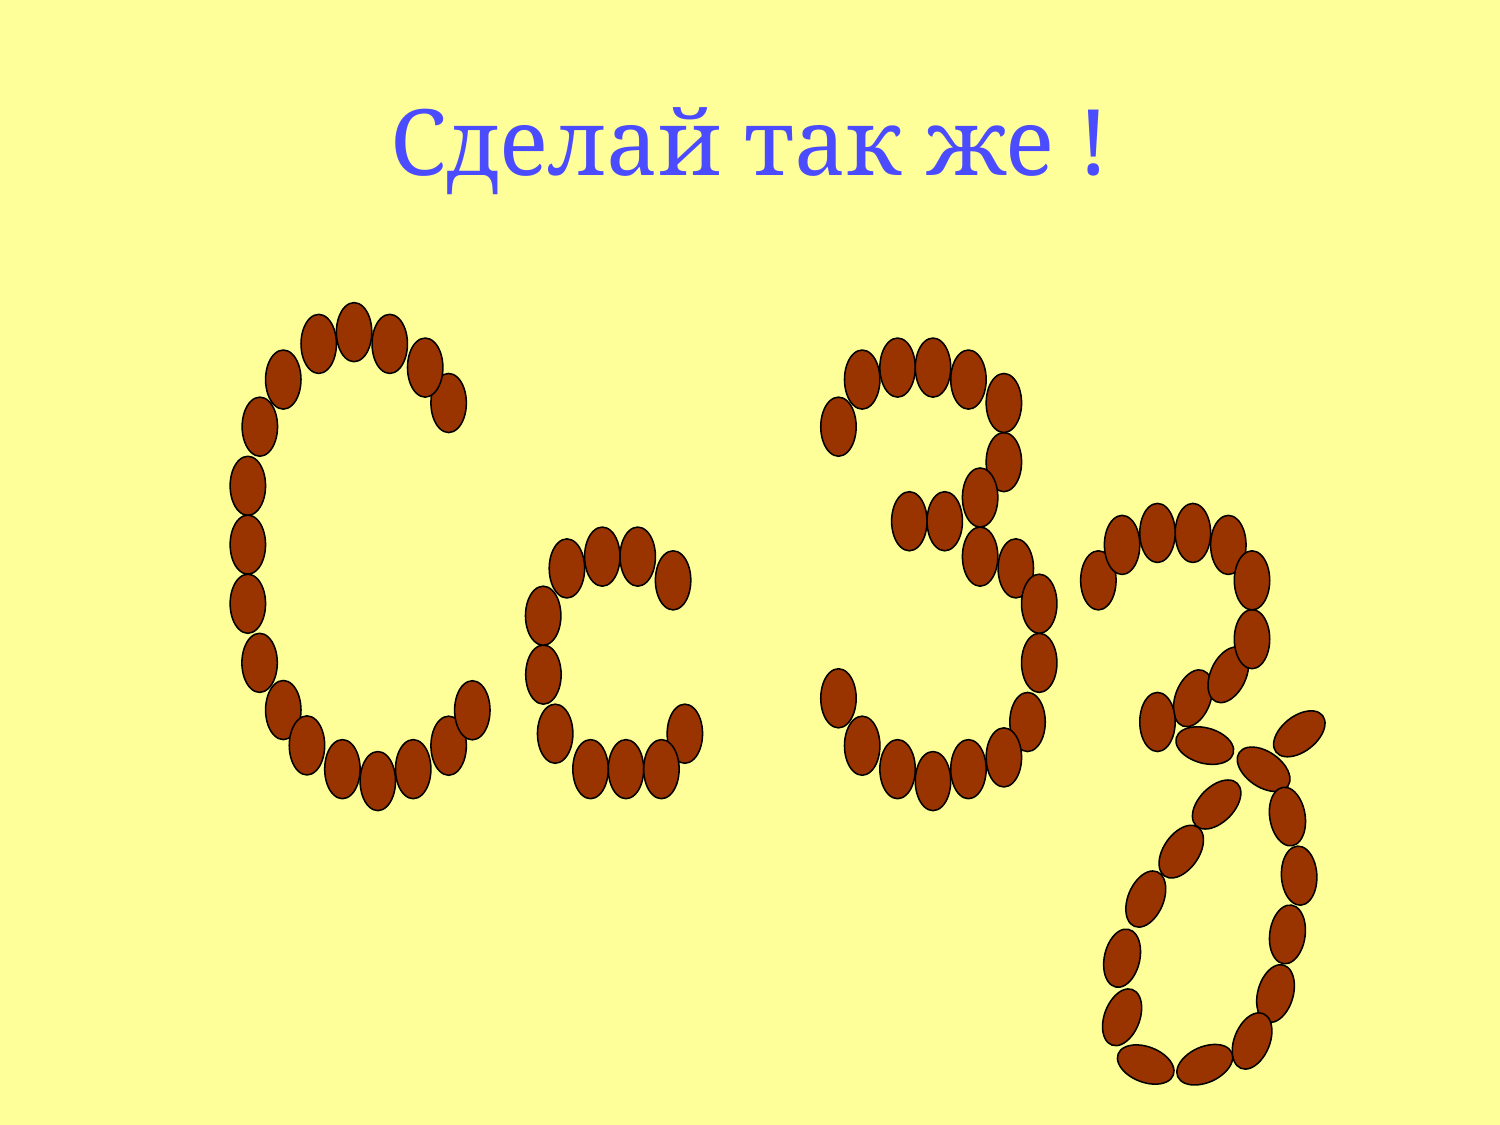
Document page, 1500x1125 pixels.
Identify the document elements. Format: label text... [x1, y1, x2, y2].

text_box [1102, 988, 1142, 1046]
text_box [1021, 574, 1057, 634]
text_box [265, 680, 302, 740]
text_box [608, 739, 644, 799]
text_box [572, 739, 609, 799]
text_box [1269, 905, 1306, 964]
text_box [950, 350, 987, 410]
text_box [1192, 780, 1241, 830]
text_box [620, 527, 656, 587]
text_box [265, 350, 302, 410]
text_box [844, 716, 880, 776]
text_box [241, 633, 278, 693]
text_box [1173, 669, 1212, 727]
text_box [915, 751, 951, 811]
text_box [1009, 692, 1046, 752]
text_box [1080, 550, 1117, 610]
text_box [1175, 503, 1211, 563]
text_box [1281, 846, 1317, 906]
text_box [1139, 503, 1176, 563]
text_box [667, 704, 703, 764]
text_box [950, 739, 987, 799]
text_box [242, 397, 278, 457]
text_box [1237, 747, 1290, 792]
text_box [1021, 633, 1057, 693]
text_box [1234, 610, 1270, 669]
text_box [986, 373, 1022, 433]
text_box [1103, 929, 1141, 988]
text_box [1159, 825, 1204, 878]
text_box [986, 727, 1022, 787]
text_box [525, 645, 562, 705]
text_box [1104, 515, 1140, 575]
text_box [430, 373, 467, 433]
text_box [891, 491, 928, 551]
title Сделай так же ! [74, 44, 1426, 233]
text_box [454, 680, 491, 740]
list [76, 243, 1428, 1083]
text_box [1210, 515, 1247, 575]
text_box [525, 586, 561, 646]
text_box [336, 302, 372, 362]
text_box [820, 668, 857, 728]
text_box [643, 739, 680, 799]
text_box [395, 739, 431, 799]
text_box [324, 739, 361, 799]
text_box [584, 527, 620, 587]
text_box [998, 538, 1034, 598]
text_box [655, 550, 691, 610]
text_box [1139, 692, 1176, 752]
text_box [1176, 1044, 1233, 1085]
text_box [1232, 1012, 1272, 1070]
text_box [820, 397, 857, 457]
text_box [549, 538, 585, 598]
text_box [230, 574, 266, 634]
text_box [430, 716, 467, 776]
text_box [879, 338, 915, 398]
text_box [230, 456, 266, 515]
text_box [1256, 964, 1295, 1023]
text_box [230, 515, 266, 574]
text_box [407, 338, 443, 398]
text_box [1269, 787, 1306, 846]
text_box [962, 527, 998, 587]
text_box [879, 739, 916, 799]
text_box [301, 314, 337, 374]
text_box [986, 433, 1022, 492]
text_box [1234, 550, 1270, 610]
text_box [844, 350, 880, 410]
text_box [1117, 1044, 1175, 1085]
text_box [915, 338, 951, 398]
text_box [1208, 647, 1249, 703]
text_box [360, 751, 396, 811]
text_box [927, 491, 963, 551]
text_box [962, 467, 998, 527]
text_box [289, 715, 325, 775]
text_box [537, 704, 573, 764]
text_box [1125, 870, 1166, 928]
text_box [1273, 710, 1326, 757]
text_box [372, 314, 408, 374]
text_box [1176, 726, 1234, 765]
